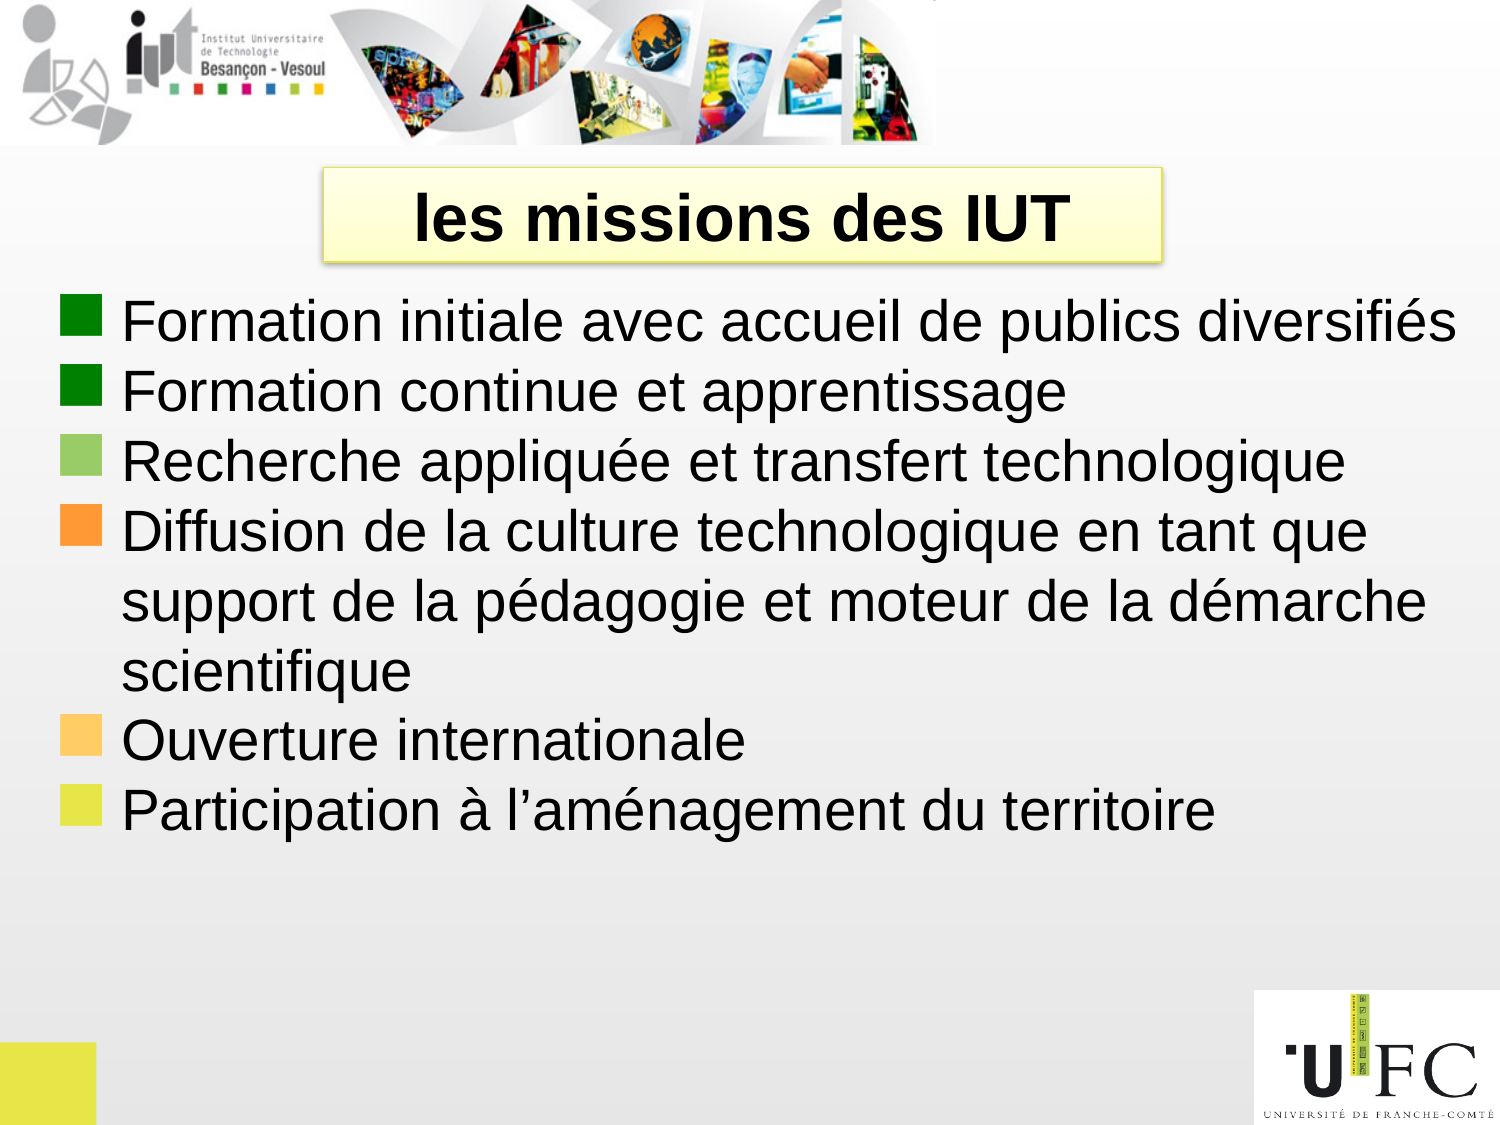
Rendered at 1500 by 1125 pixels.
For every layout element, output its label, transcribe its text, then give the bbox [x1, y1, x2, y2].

title les missions des IUT [323, 167, 1163, 205]
list Formation initiale avec accueil de publics diversifiés Formation continue et apprentissage Recherche appliquée et transfert technologique Diffusion de la culture technologique en tant que support de la pédagogie et moteur de la démarche scientifique Ouverture internationale Participation à l’aménagement du territoire [49, 205, 1500, 1019]
picture [1253, 1019, 1500, 1125]
picture [0, 0, 937, 145]
